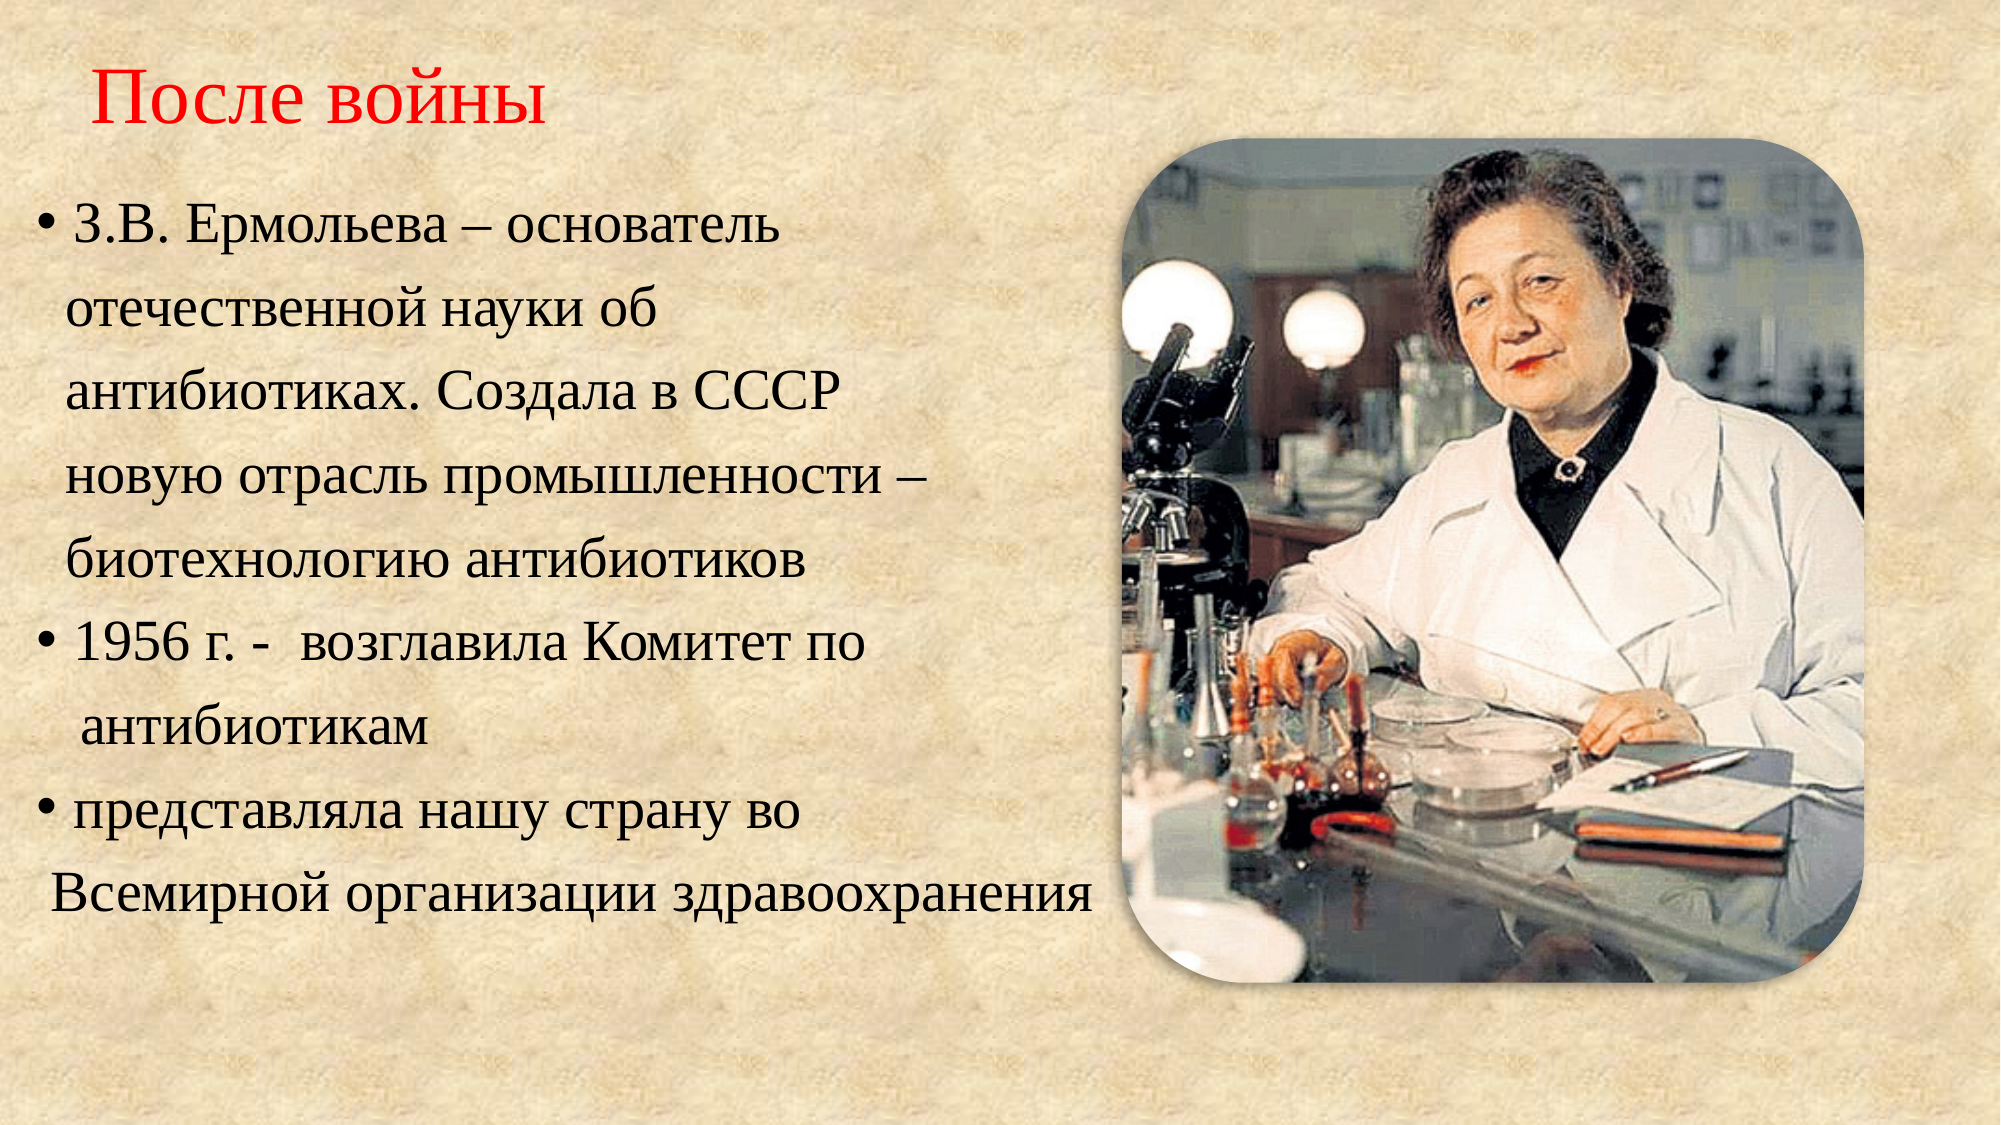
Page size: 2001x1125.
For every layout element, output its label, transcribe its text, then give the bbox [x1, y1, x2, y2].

title После войны [75, 45, 662, 149]
picture [0, 0, 2001, 1125]
list З.В. Ермольева – основатель отечественной науки об антибиотиках. Создала в СССР новую отрасль промышленности – биотехнологию антибиотиков 1956 г. - возглавила Комитет по антибиотикам представляла нашу страну во Всемирной организации здравоохранения [21, 184, 1122, 1034]
